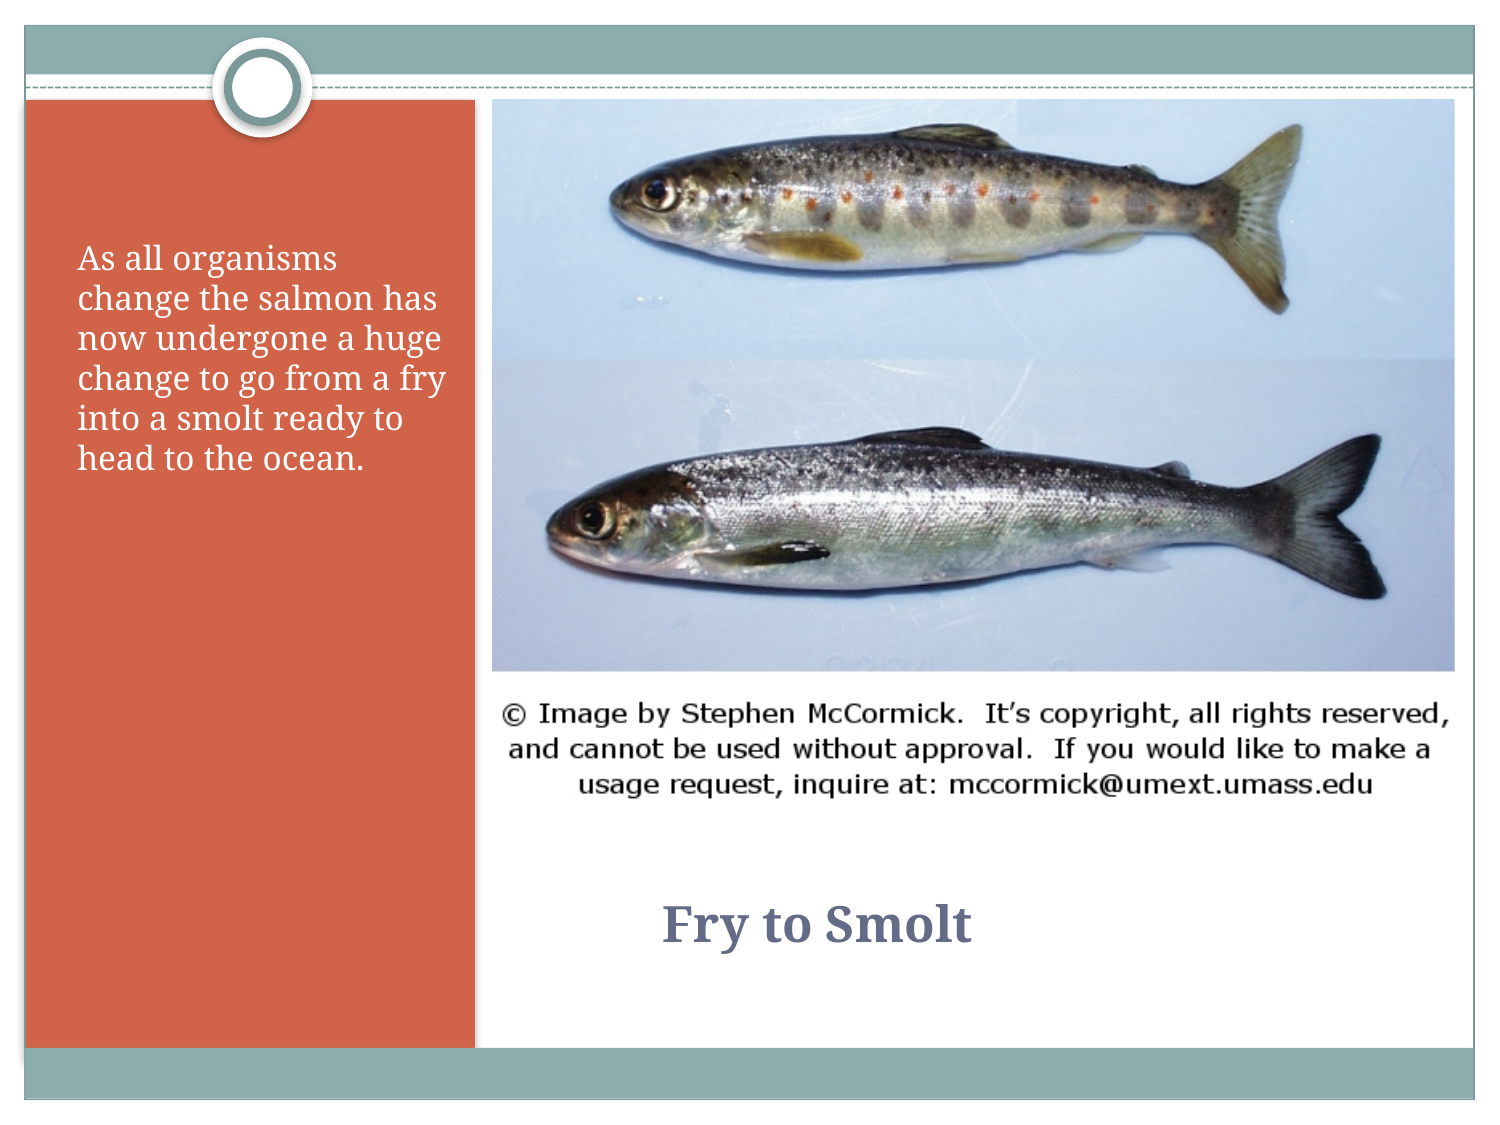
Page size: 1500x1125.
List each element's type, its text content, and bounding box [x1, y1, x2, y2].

list As all organisms change the salmon has now undergone a huge change to go from a fry into a smolt ready to head to the ocean. [62, 162, 463, 1025]
title Fry to Smolt [492, 825, 1455, 1025]
picture [491, 99, 1455, 801]
